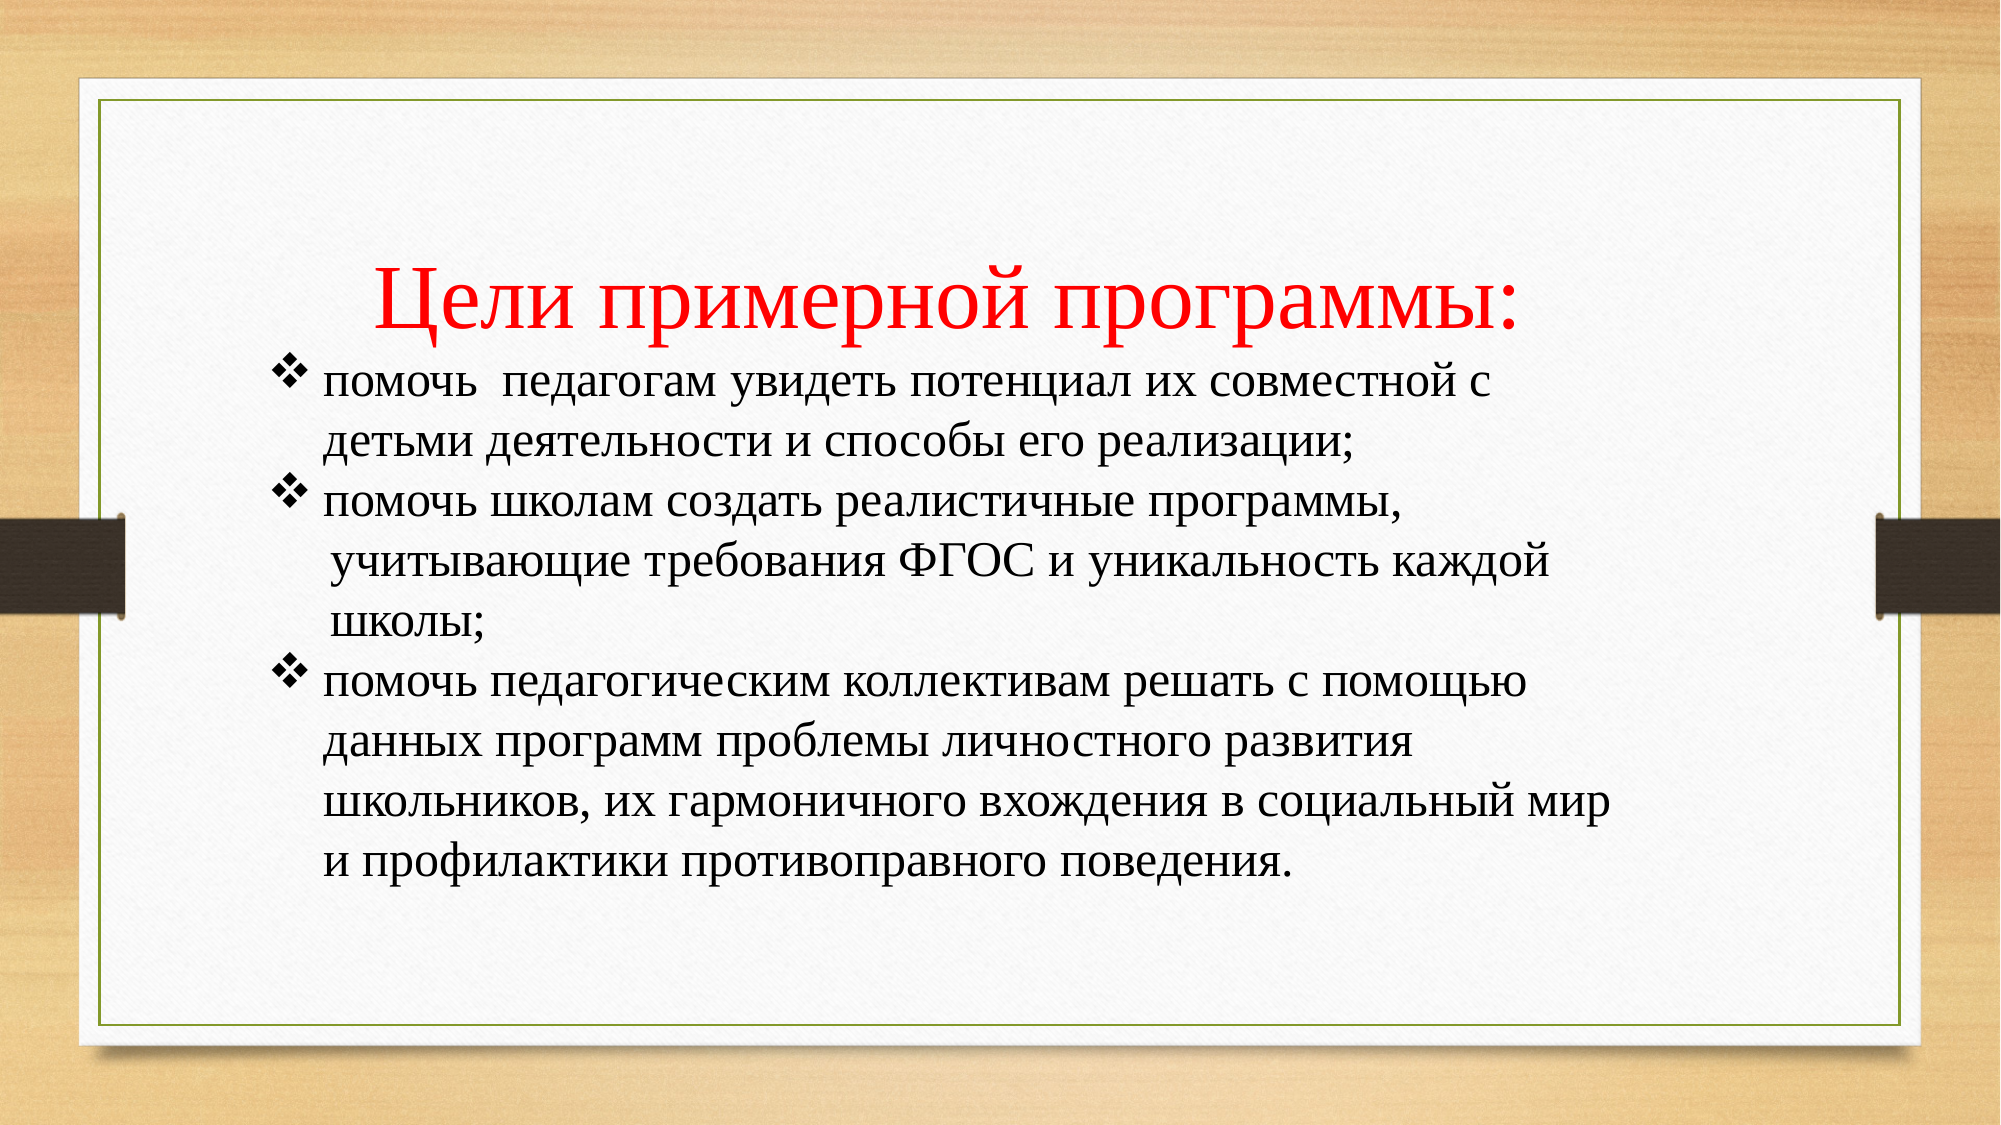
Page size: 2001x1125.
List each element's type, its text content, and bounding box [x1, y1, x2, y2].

text_box Цели примерной программы: помочь педагогам увидеть потенциал их совместной с детьми деятельности и способы его реализации; помочь школам создать реалистичные программы, учитывающие требования ФГОС и уникальность каждой школы; помочь педагогическим коллективам решать с помощью данных программ проблемы личностного развития школьников, их гармоничного вхождения в социальный мир и профилактики противоправного поведения. [252, 174, 1645, 894]
picture [0, 0, 2001, 1125]
